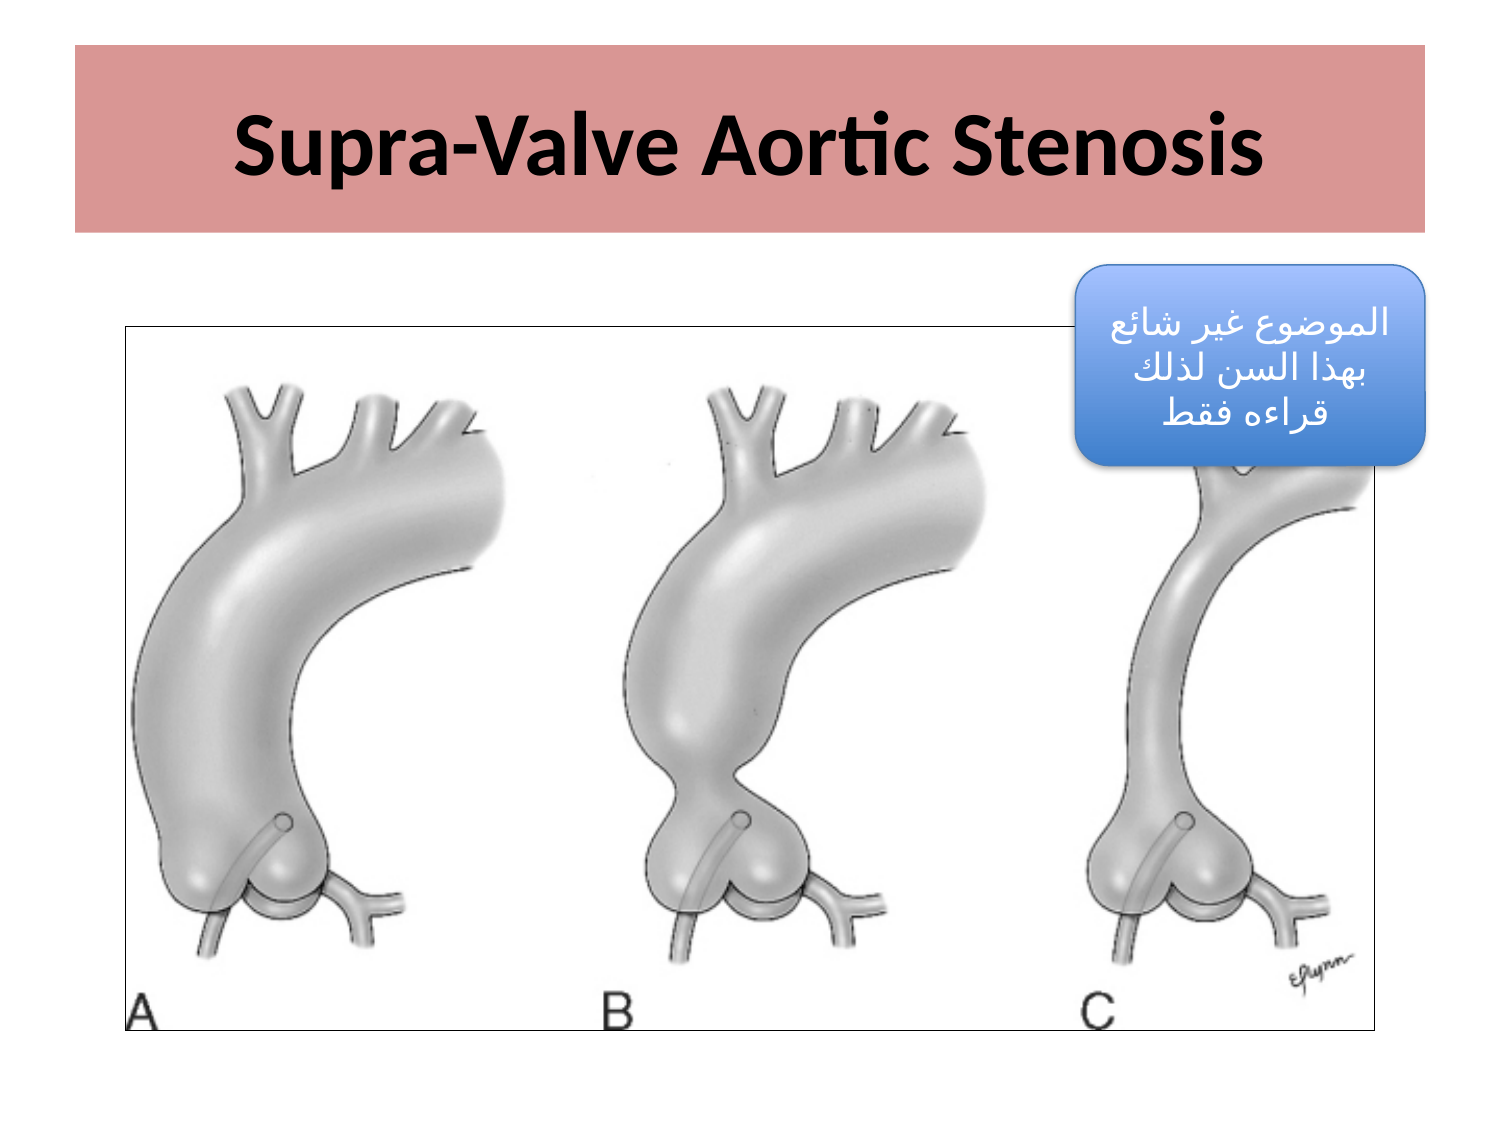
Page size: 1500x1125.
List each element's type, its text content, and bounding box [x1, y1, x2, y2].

text_box الموضوع غير شائع بهذا السن لذلك قراءه فقط [1074, 264, 1426, 467]
picture [124, 325, 1376, 1031]
title Supra-Valve Aortic Stenosis [75, 45, 1425, 233]
